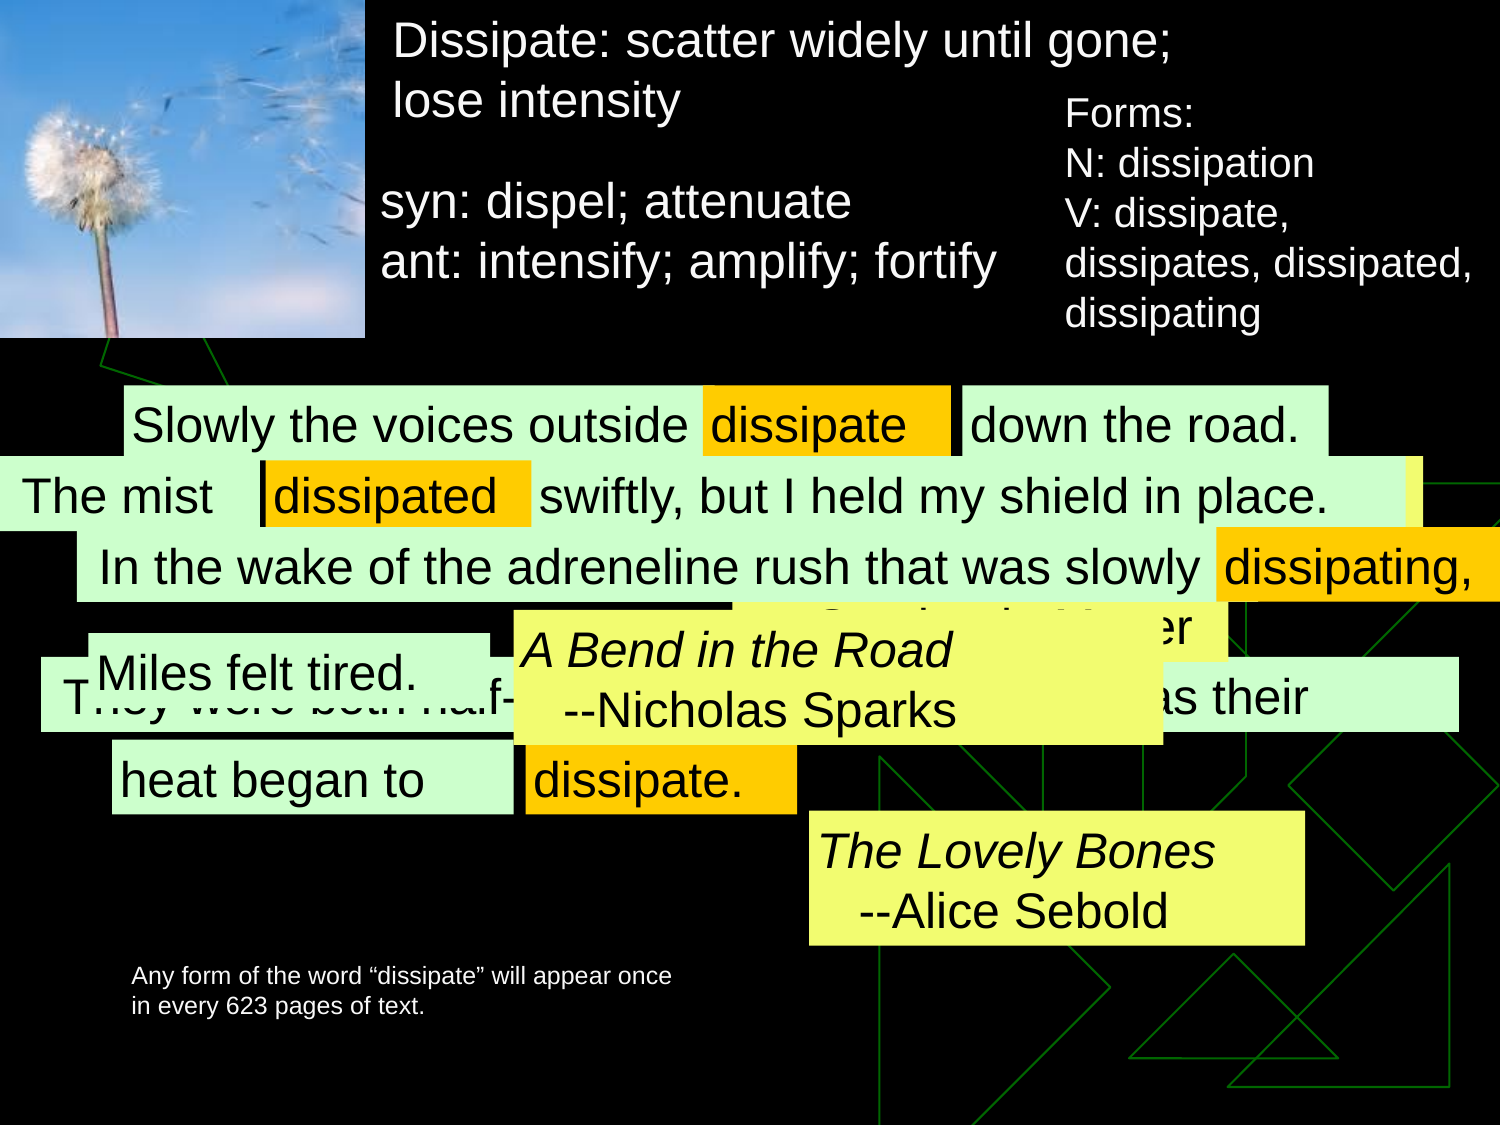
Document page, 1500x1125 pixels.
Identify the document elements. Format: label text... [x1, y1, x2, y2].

text_box Any form of the word “dissipate” will appear once in every 623 pages of text. [123, 952, 682, 1027]
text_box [40, 656, 1460, 941]
text_box Dissipate: scatter widely until gone; lose intensity [384, 0, 1181, 77]
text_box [123, 385, 1424, 587]
picture [0, 0, 365, 338]
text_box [371, 77, 1500, 332]
text_box dissipating, [1406, 527, 1500, 602]
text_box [0, 455, 1406, 658]
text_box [76, 526, 1259, 741]
